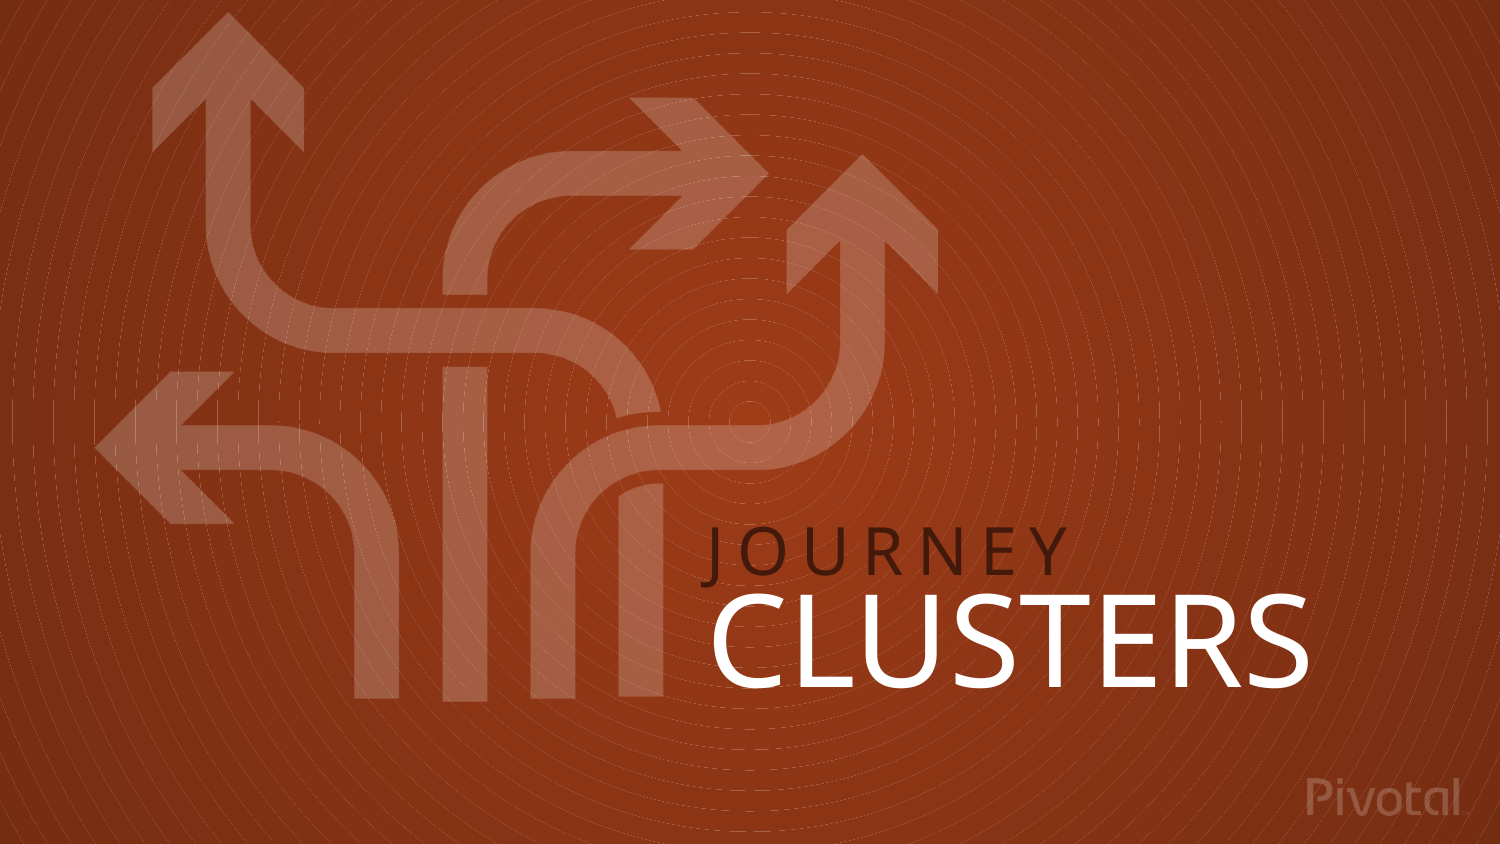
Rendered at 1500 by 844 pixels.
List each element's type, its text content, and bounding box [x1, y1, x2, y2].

picture [93, 0, 939, 779]
picture [1307, 778, 1470, 816]
text_box JOURNEY CLUSTERS [944, 516, 1330, 720]
